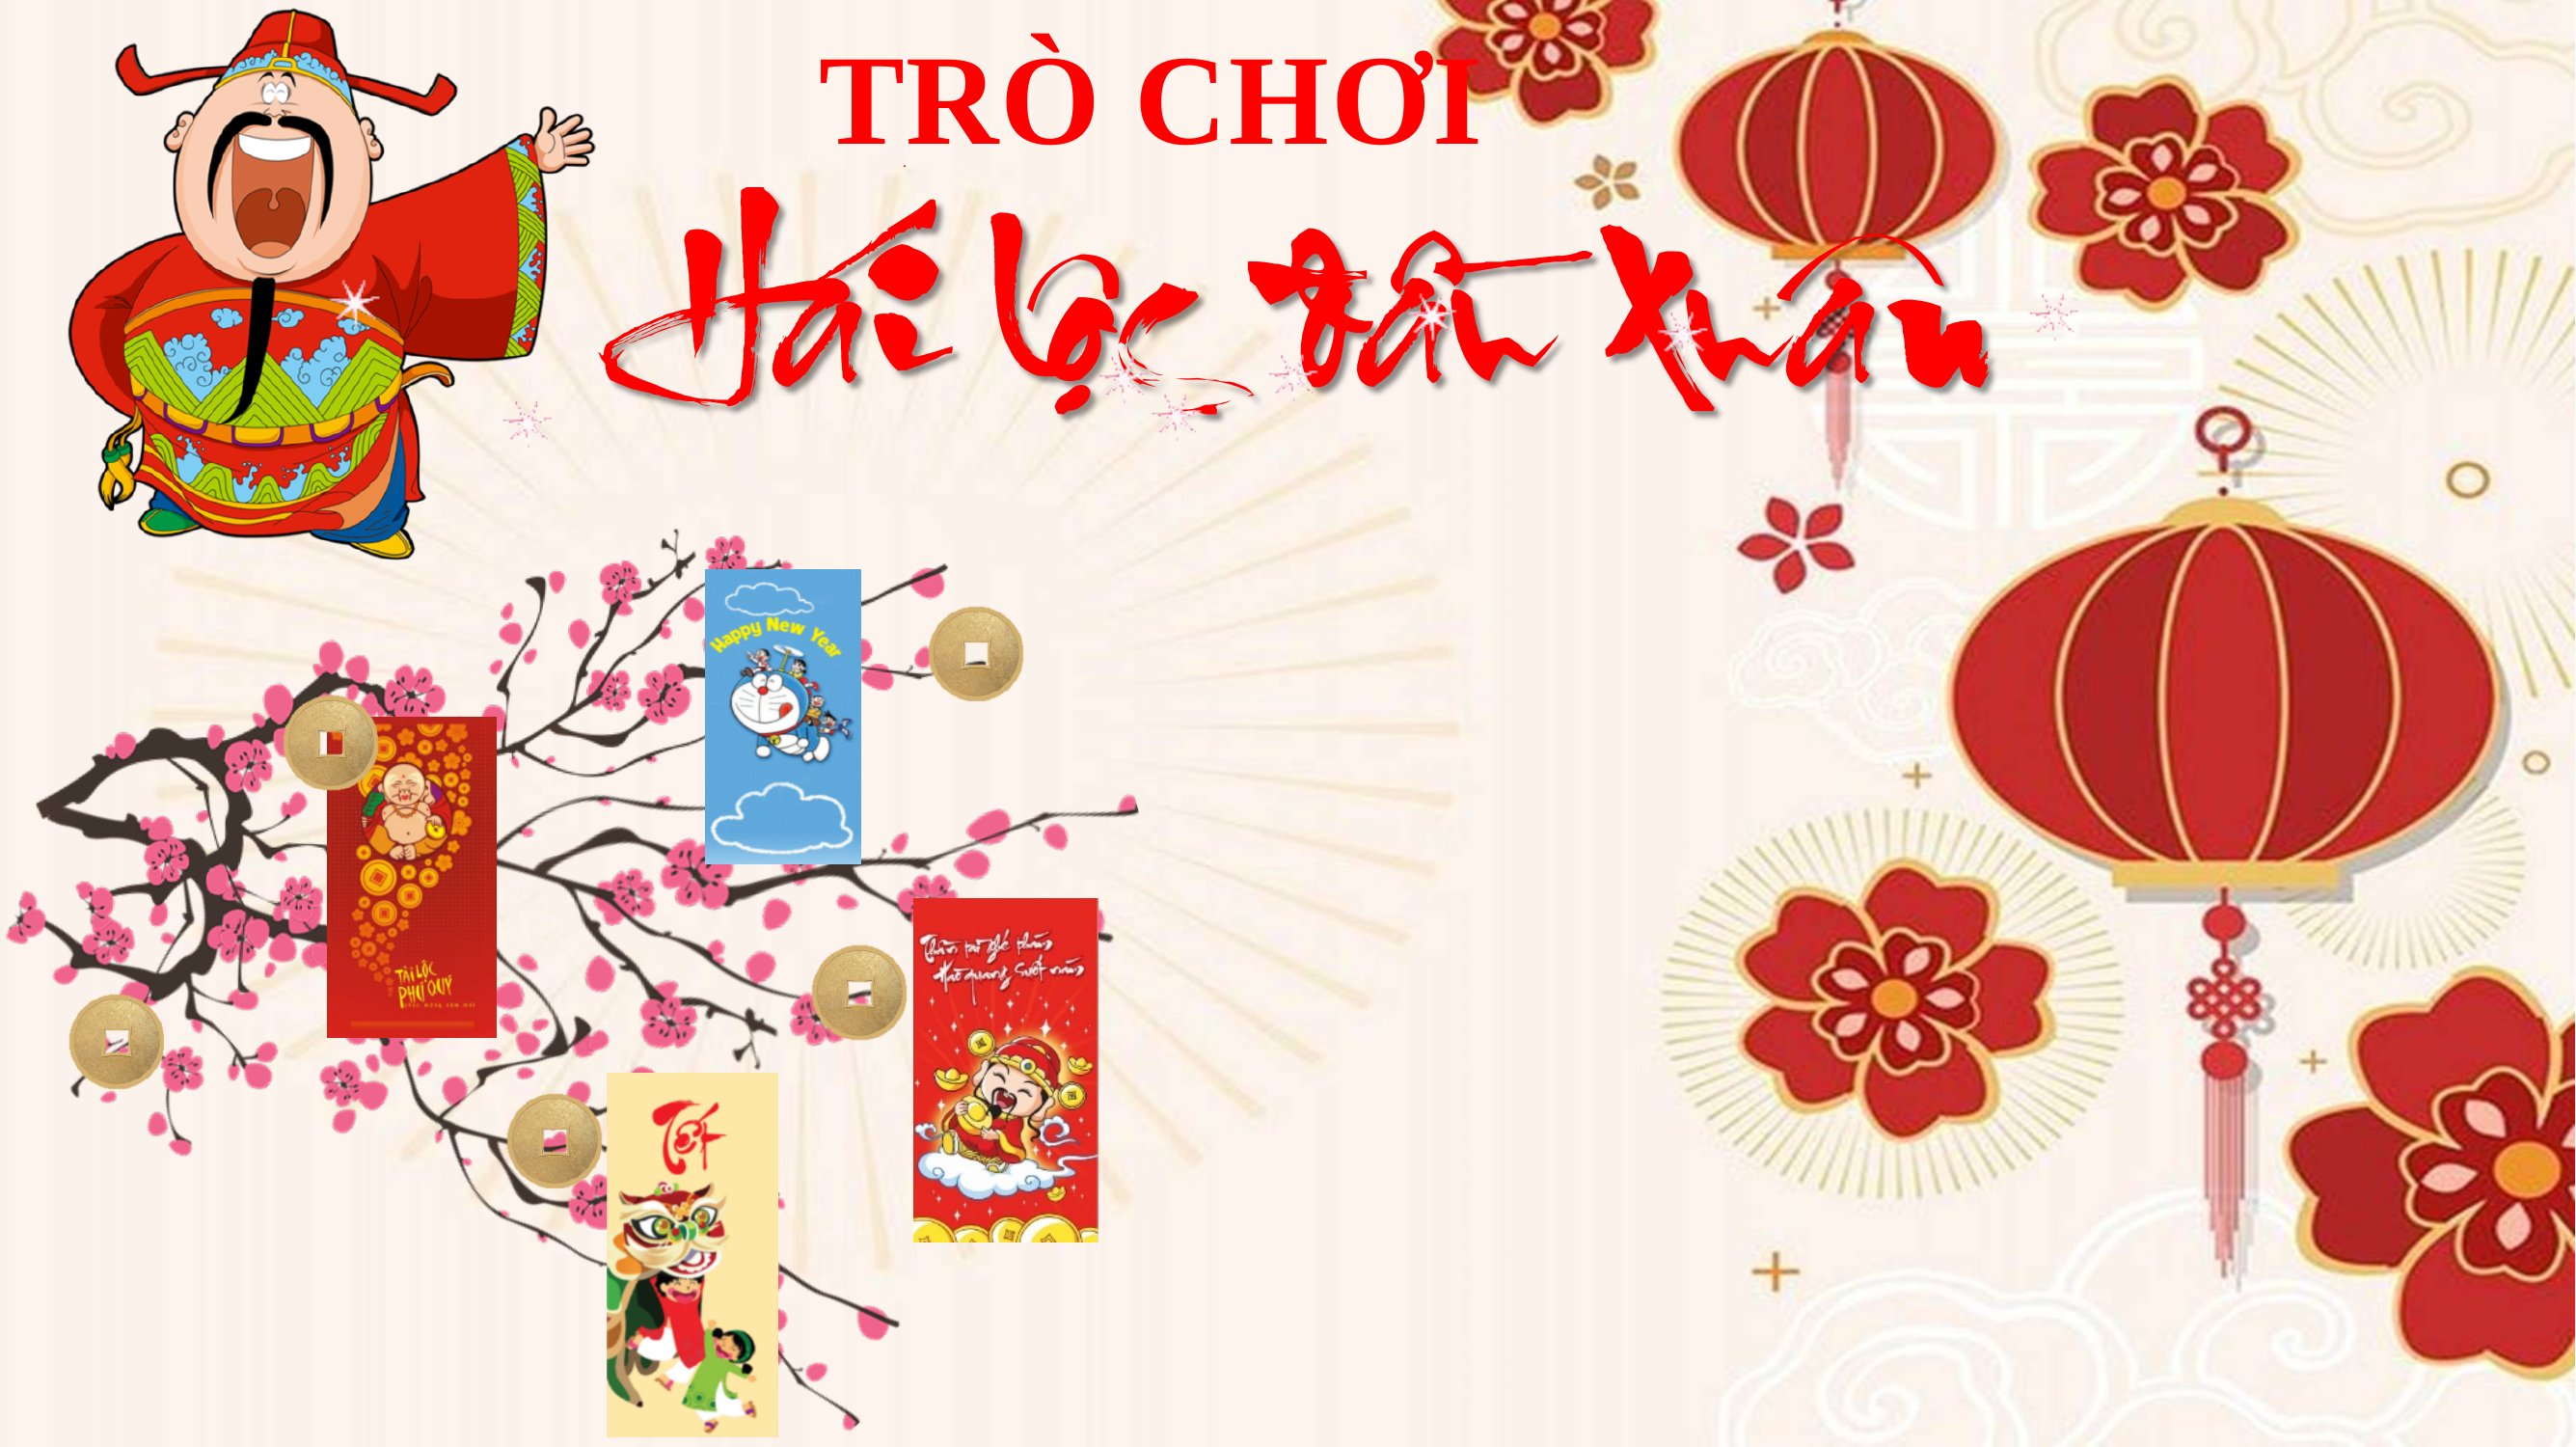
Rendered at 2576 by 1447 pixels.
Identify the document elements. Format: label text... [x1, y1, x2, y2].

picture [0, 0, 2576, 1447]
text_box TRÒ CHƠI [800, 6, 1502, 92]
